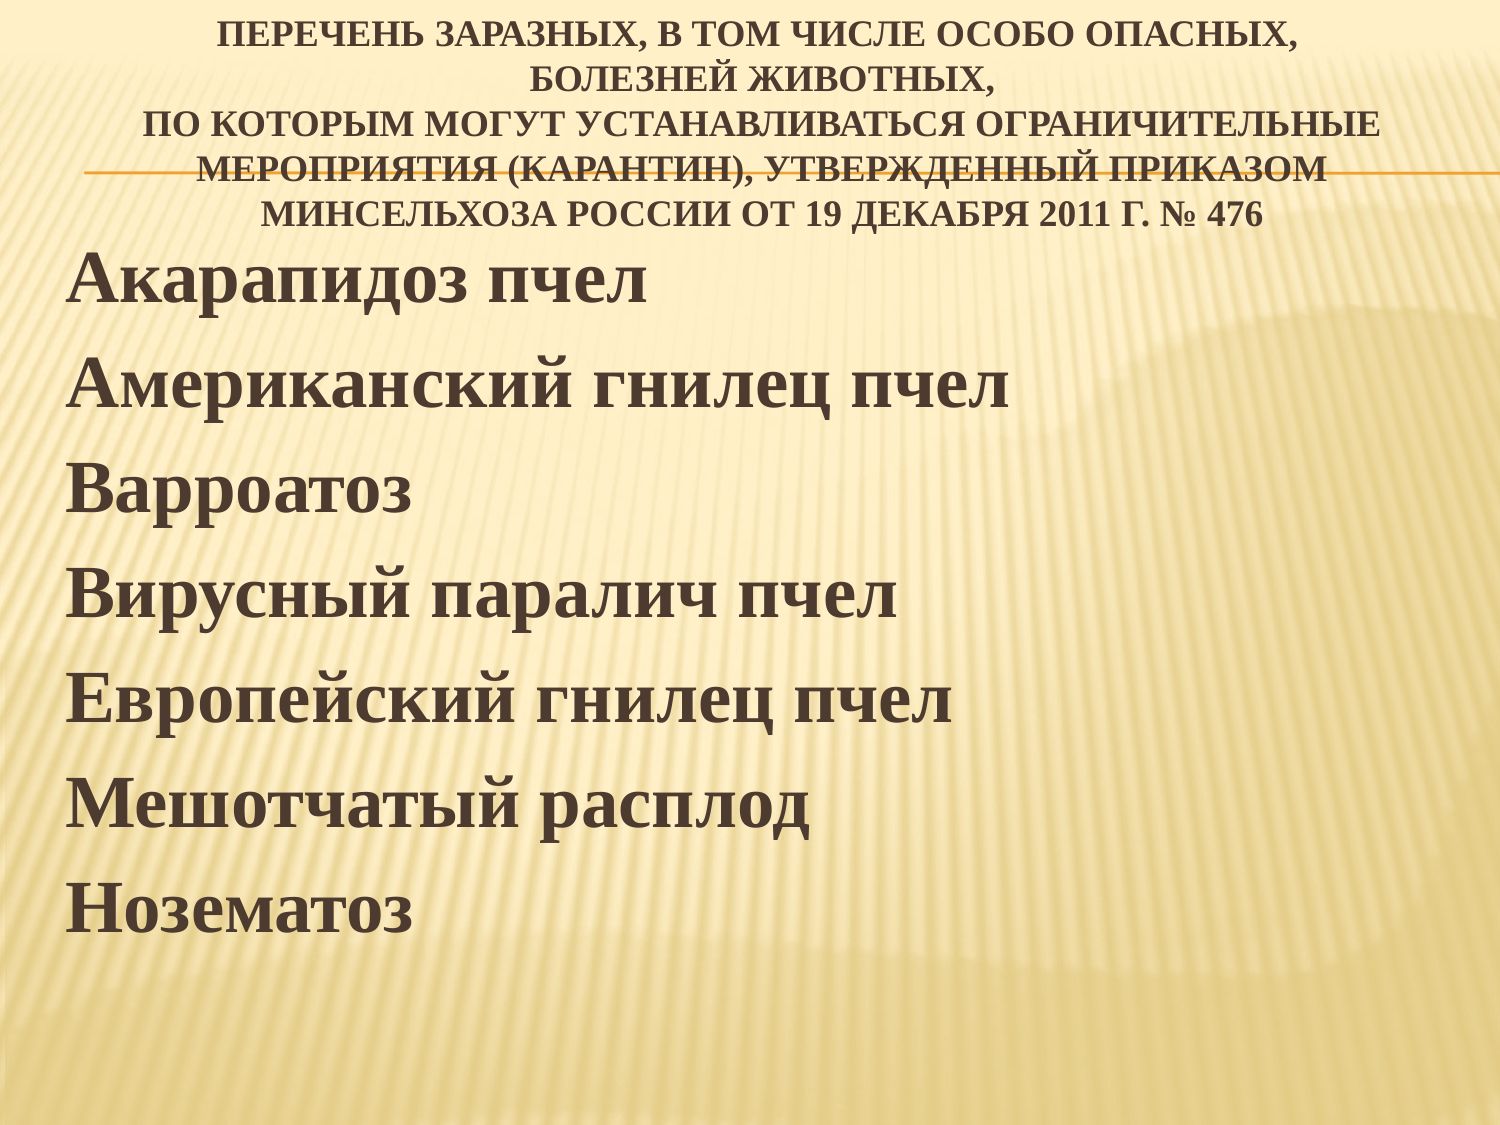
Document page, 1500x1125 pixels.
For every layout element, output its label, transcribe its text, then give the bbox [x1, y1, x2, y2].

list Акарапидоз пчел Американский гнилец пчел Варроатоз Вирусный паралич пчел Европейский гнилец пчел Мешотчатый расплод Нозематоз [50, 219, 1475, 998]
title ПЕРЕЧЕНЬ ЗАРАЗНЫХ, В ТОМ ЧИСЛЕ ОСОБО ОПАСНЫХ, БОЛЕЗНЕЙ ЖИВОТНЫХ, ПО КОТОРЫМ МОГУТ УСТАНАВЛИВАТЬСЯ ОГРАНИЧИТЕЛЬНЫЕ МЕРОПРИЯТИЯ (КАРАНТИН), утвержденный приказом Минсельхоза России от 19 декабря 2011 г. № 476 [50, 75, 1475, 213]
